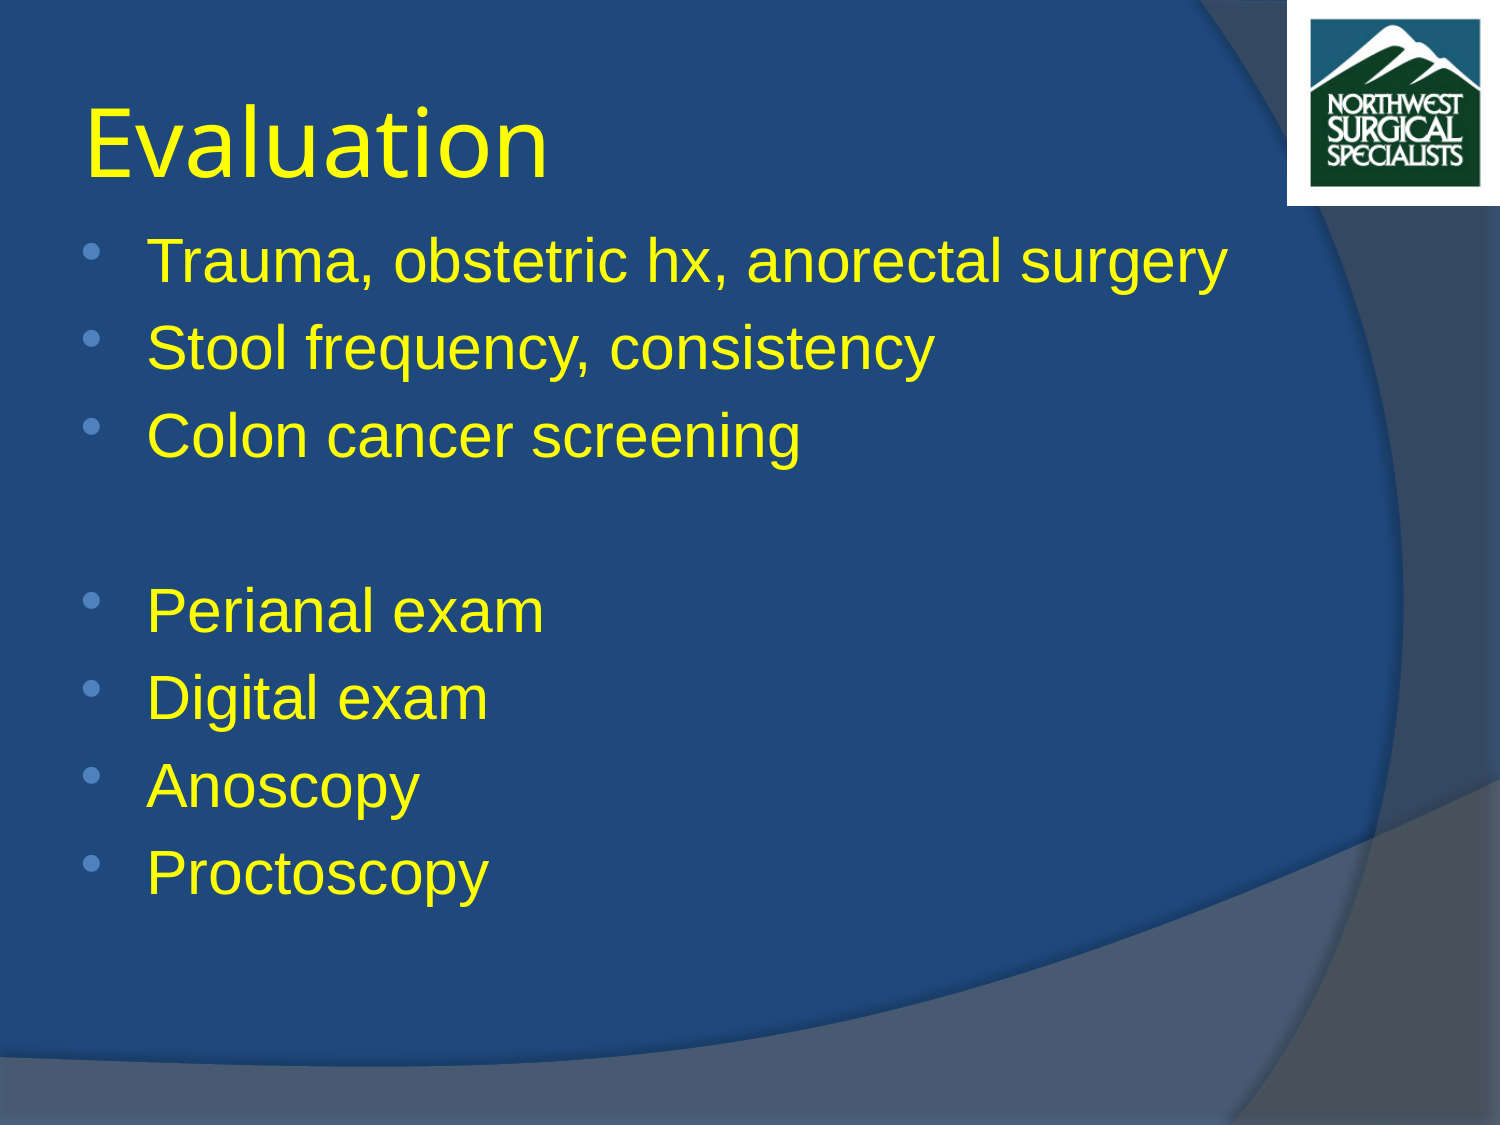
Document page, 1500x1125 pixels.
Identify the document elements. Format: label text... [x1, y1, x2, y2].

title Evaluation [75, 45, 1300, 233]
picture [1287, 0, 1500, 206]
list Trauma, obstetric hx, anorectal surgery Stool frequency, consistency Colon cancer screening Perianal exam Digital exam Anoscopy Proctoscopy [62, 212, 1288, 955]
